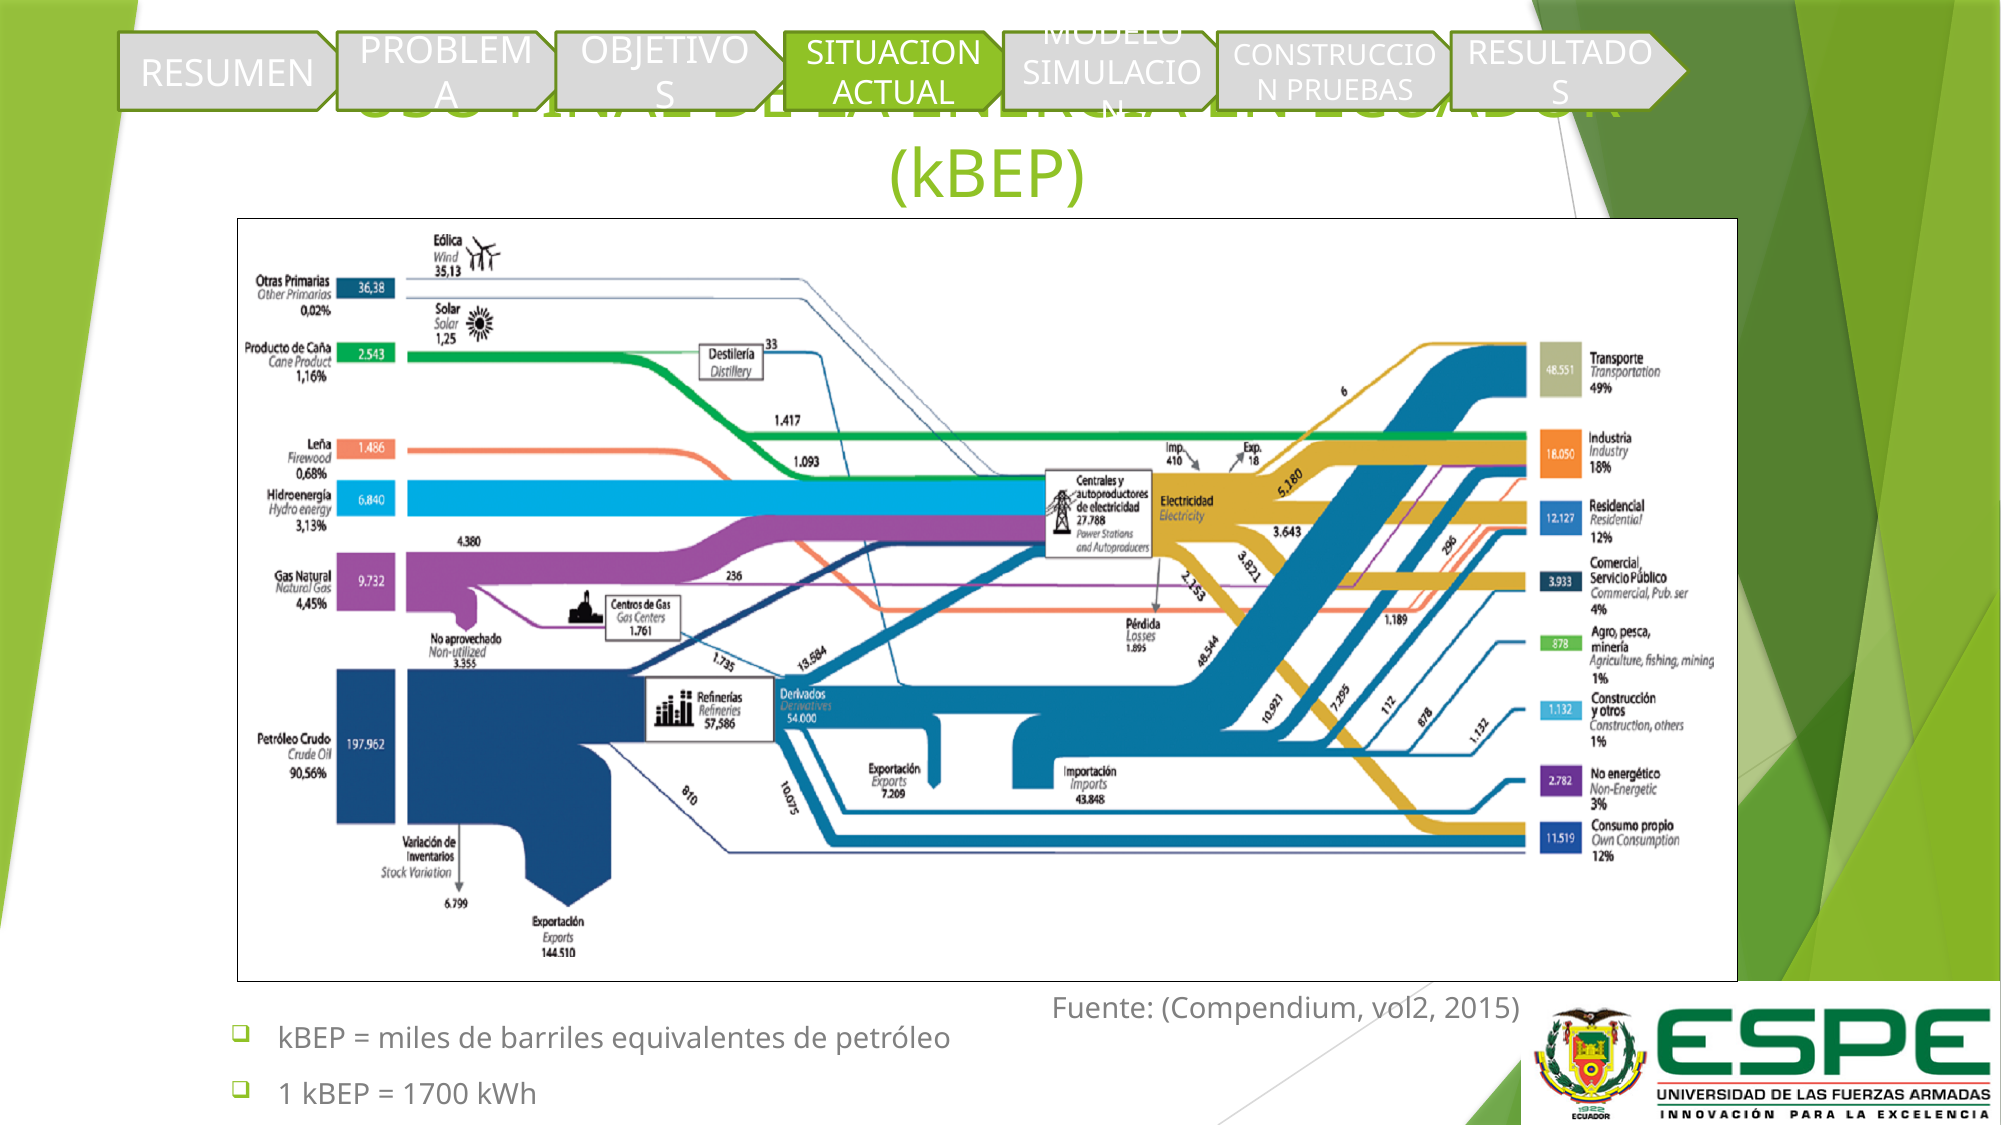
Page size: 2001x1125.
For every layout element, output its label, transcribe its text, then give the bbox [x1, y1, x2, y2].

text_box RESULTADOS [1449, 30, 1691, 112]
text_box PROBLEMA [335, 30, 554, 112]
text_box OBJETIVOS [554, 30, 783, 112]
text_box Fuente: (Compendium, vol2, 2015) [1036, 991, 1515, 1032]
title USO FINAL DE LA ENERGIA EN ECUADOR (kBEP) [266, 130, 1709, 217]
text_box RESUMEN [116, 30, 335, 112]
text_box CONSTRUCCION PRUEBAS [1215, 30, 1449, 112]
picture [236, 217, 2000, 1125]
text_box MODELO SIMULACION [1001, 30, 1215, 112]
subtitle kBEP = miles de barriles equivalentes de petróleo 1 kBEP = 1700 kWh [215, 1012, 1515, 1101]
text_box SITUACION ACTUAL [783, 30, 1001, 112]
